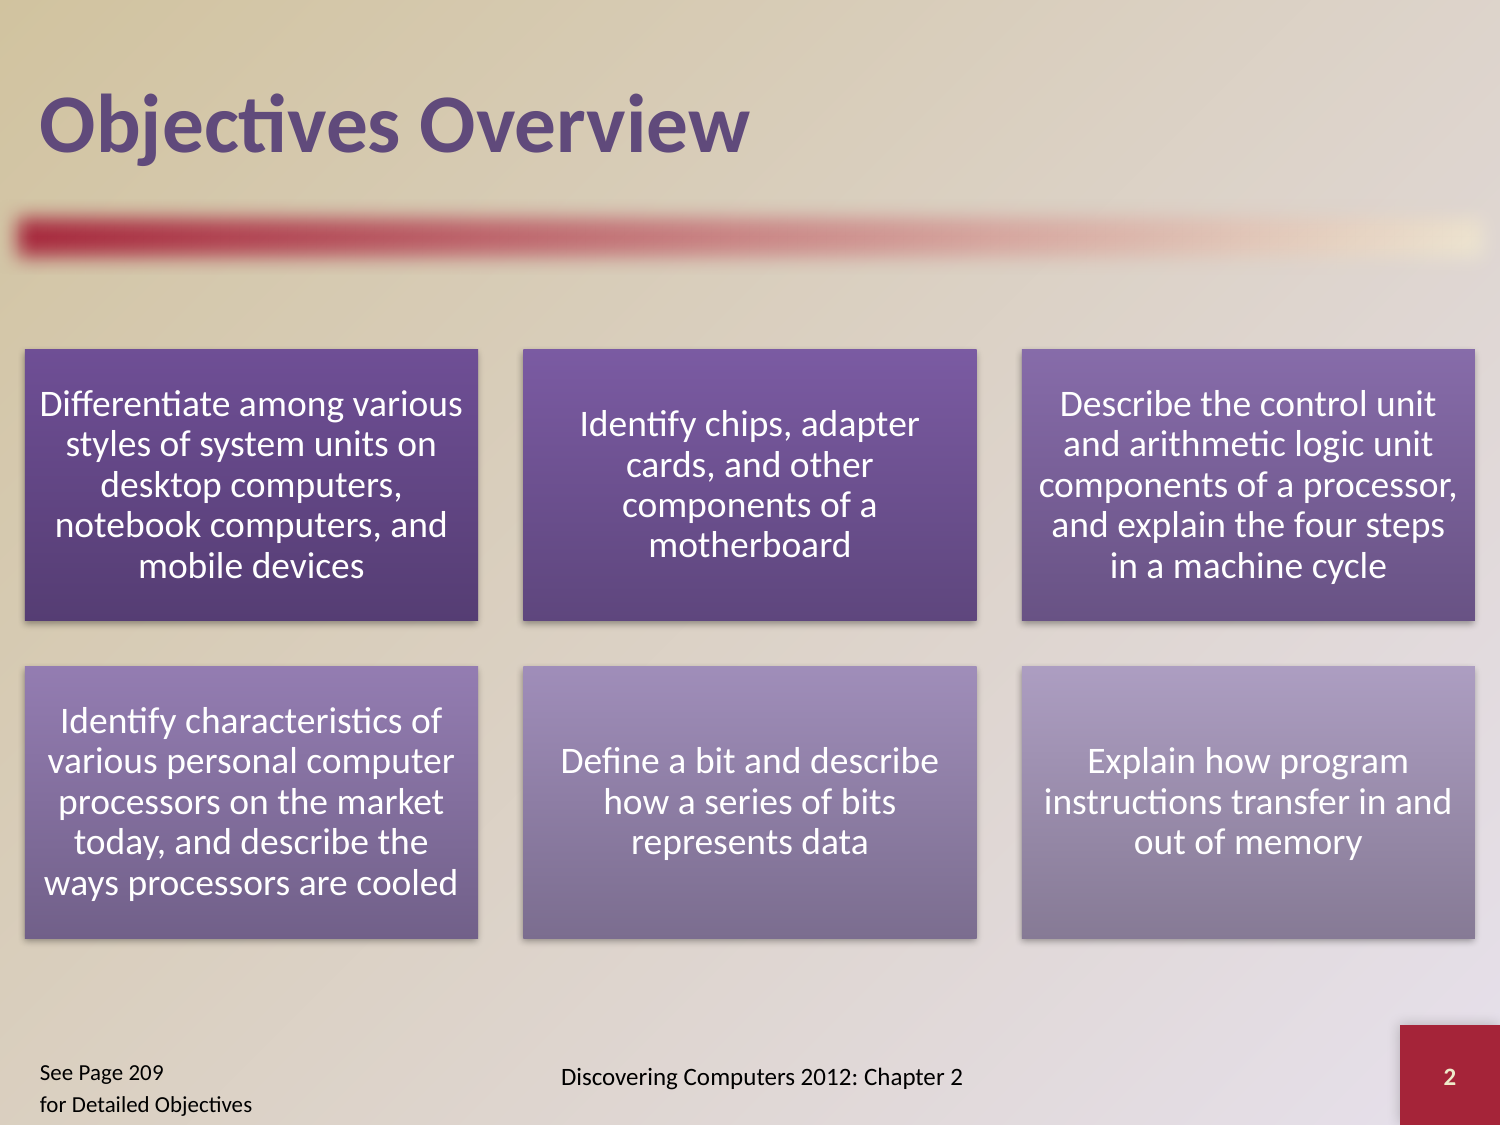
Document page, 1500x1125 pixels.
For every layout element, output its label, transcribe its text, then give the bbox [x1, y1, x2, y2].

slide_number 2 [1400, 1025, 1500, 1125]
footer Discovering Computers 2012: Chapter 2 [450, 1037, 1075, 1113]
list See Page 209 for Detailed Objectives [24, 1050, 300, 1125]
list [24, 262, 1476, 1026]
title Objectives Overview [24, 24, 1475, 213]
